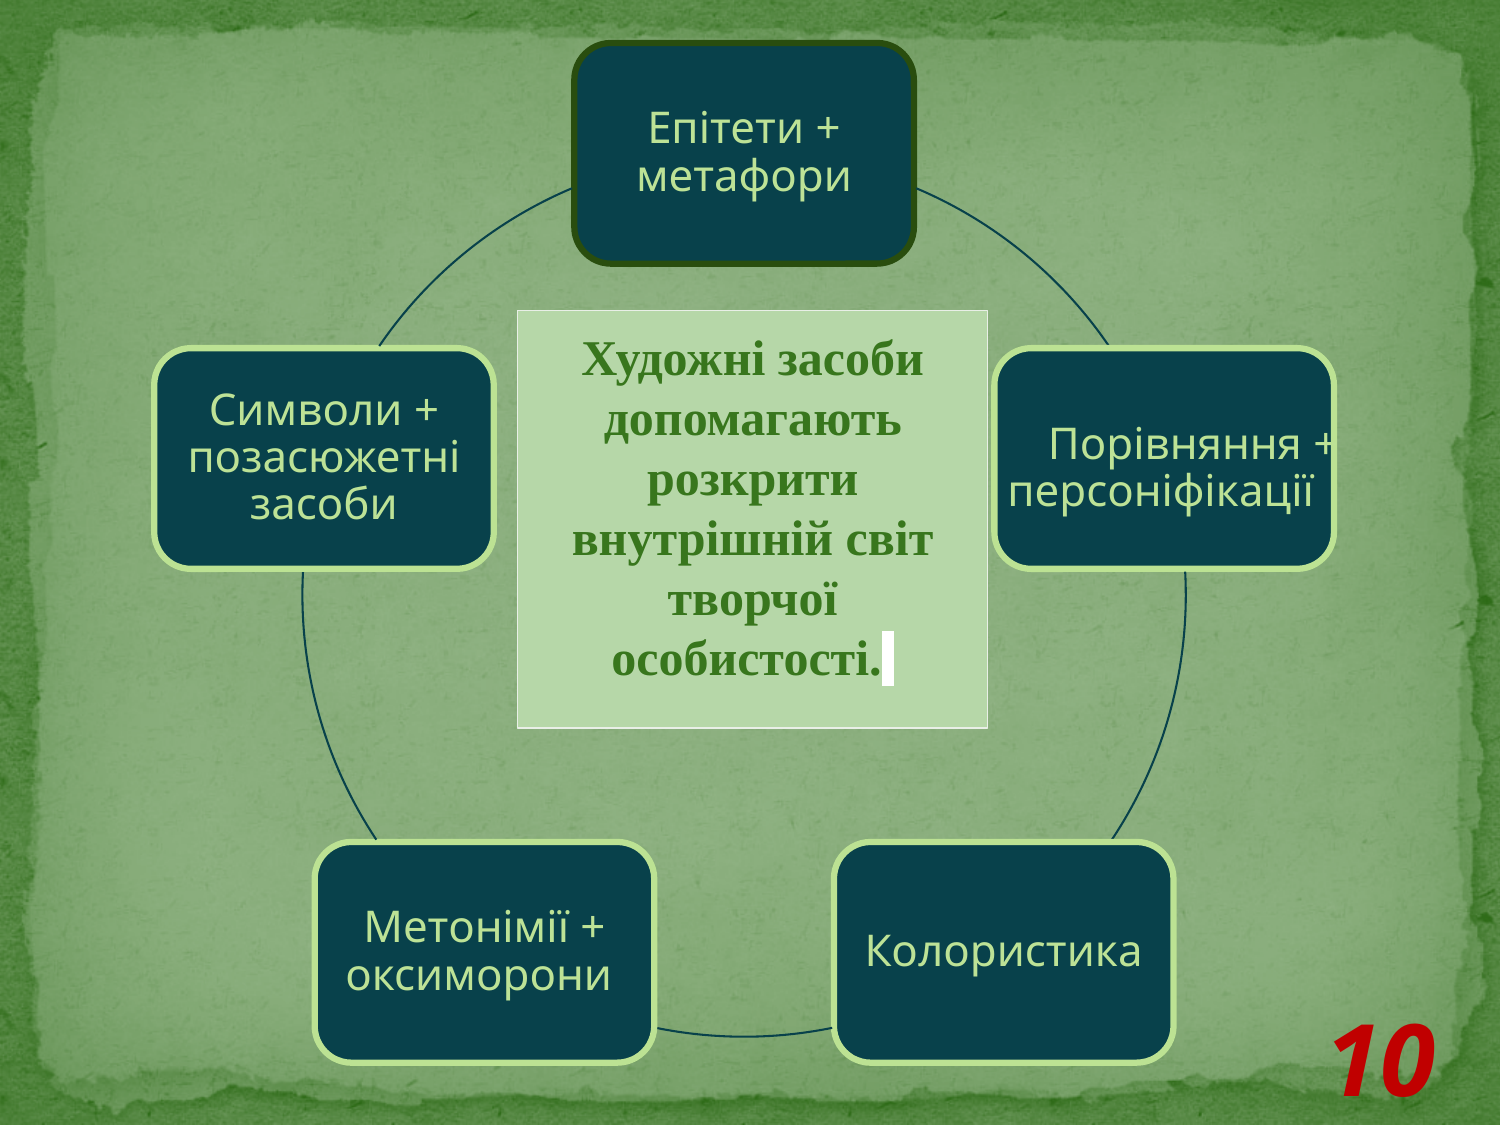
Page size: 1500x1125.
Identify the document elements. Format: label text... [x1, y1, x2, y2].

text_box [153, 42, 1393, 1063]
text_box 10 [1310, 989, 1489, 1125]
picture [0, 0, 1500, 1125]
